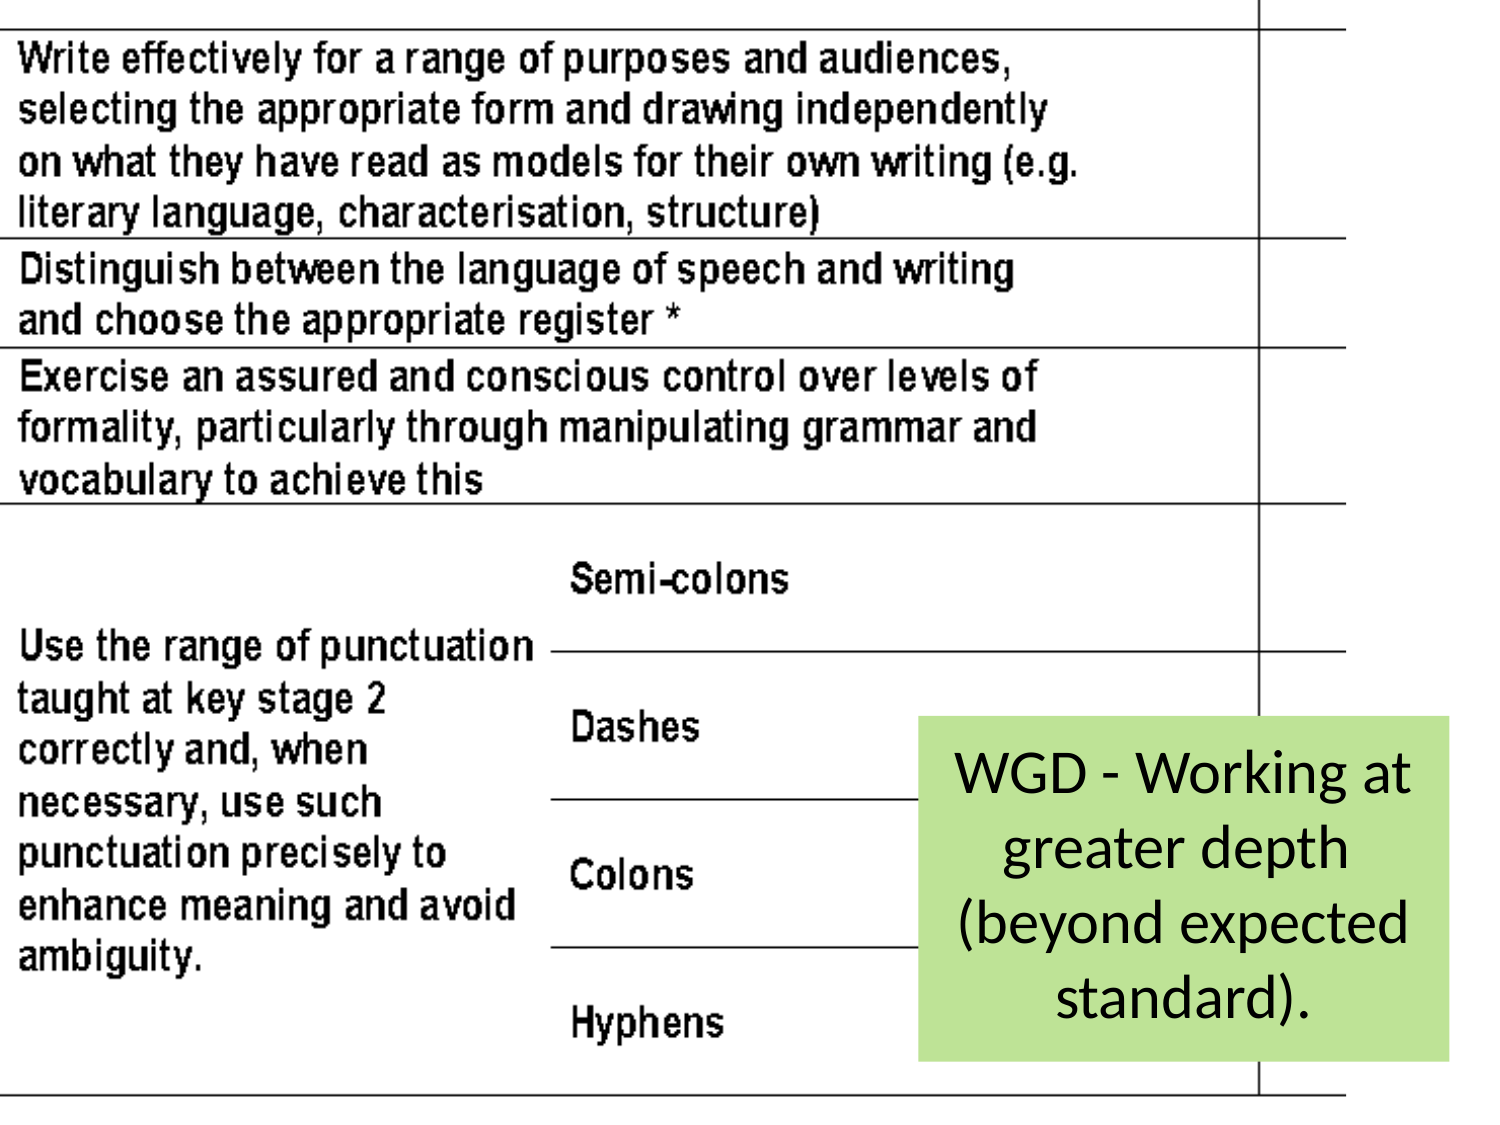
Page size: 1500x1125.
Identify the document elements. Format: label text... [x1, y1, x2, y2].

picture [0, 0, 1347, 1109]
text_box WGD - Working at greater depth (beyond expected standard). [1350, 715, 1450, 1062]
